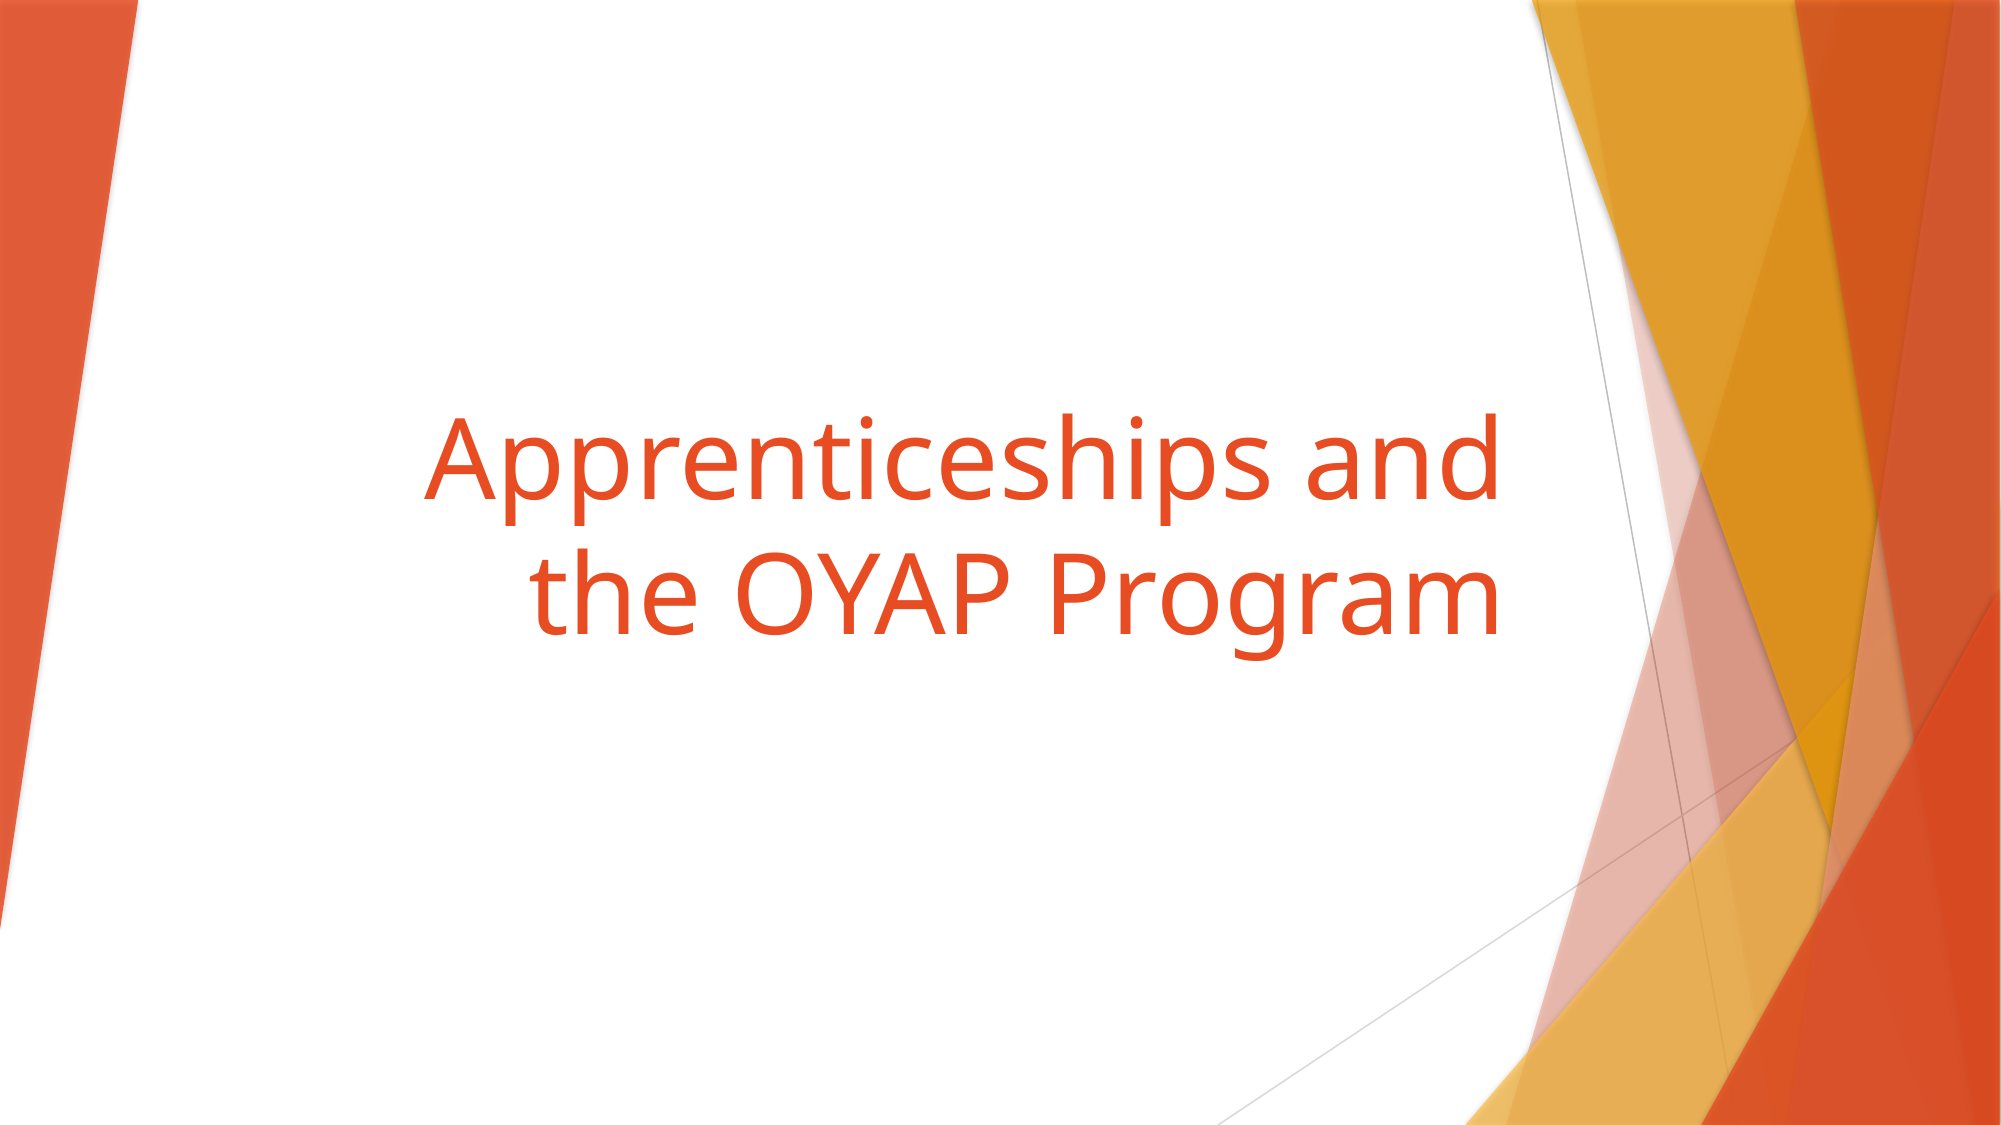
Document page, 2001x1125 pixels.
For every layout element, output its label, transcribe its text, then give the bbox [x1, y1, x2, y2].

title Apprenticeships and the OYAP Program [247, 394, 1522, 665]
